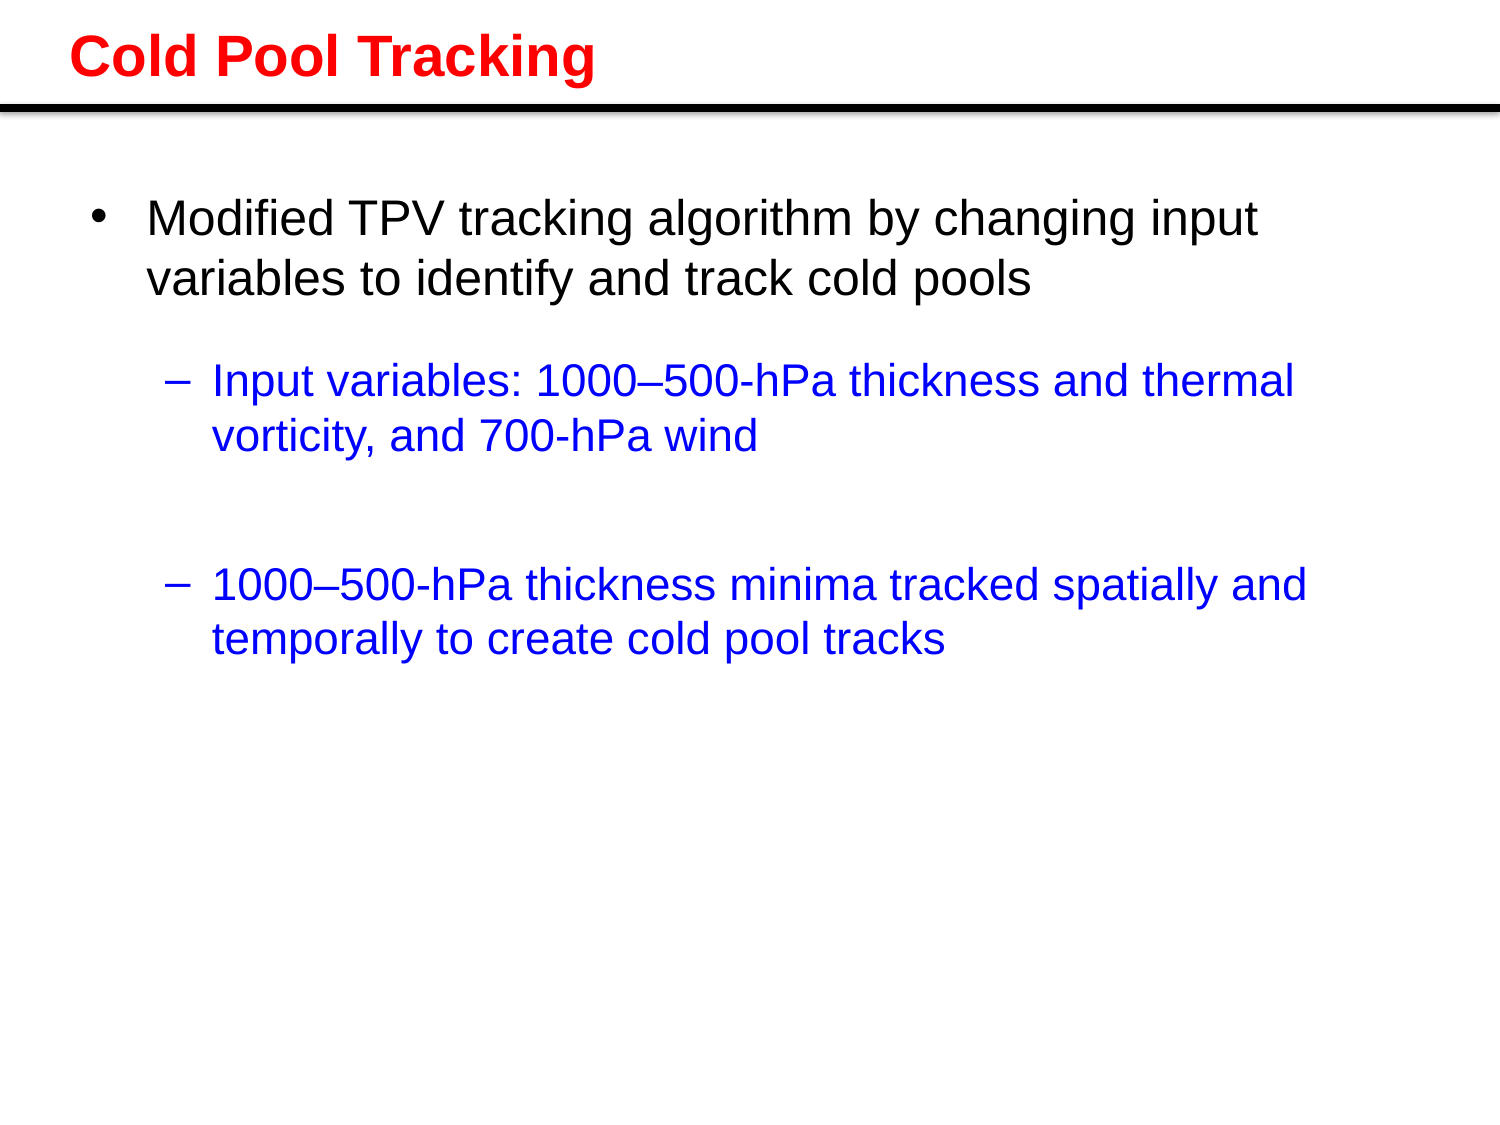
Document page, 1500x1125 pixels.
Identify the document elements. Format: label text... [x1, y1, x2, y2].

title Cold Pool Tracking [54, 0, 1481, 102]
list Modified TPV tracking algorithm by changing input variables to identify and track cold pools Input variables: 1000–500-hPa thickness and thermal vorticity, and 700-hPa wind 1000–500-hPa thickness minima tracked spatially and temporally to create cold pool tracks [75, 177, 1425, 1076]
